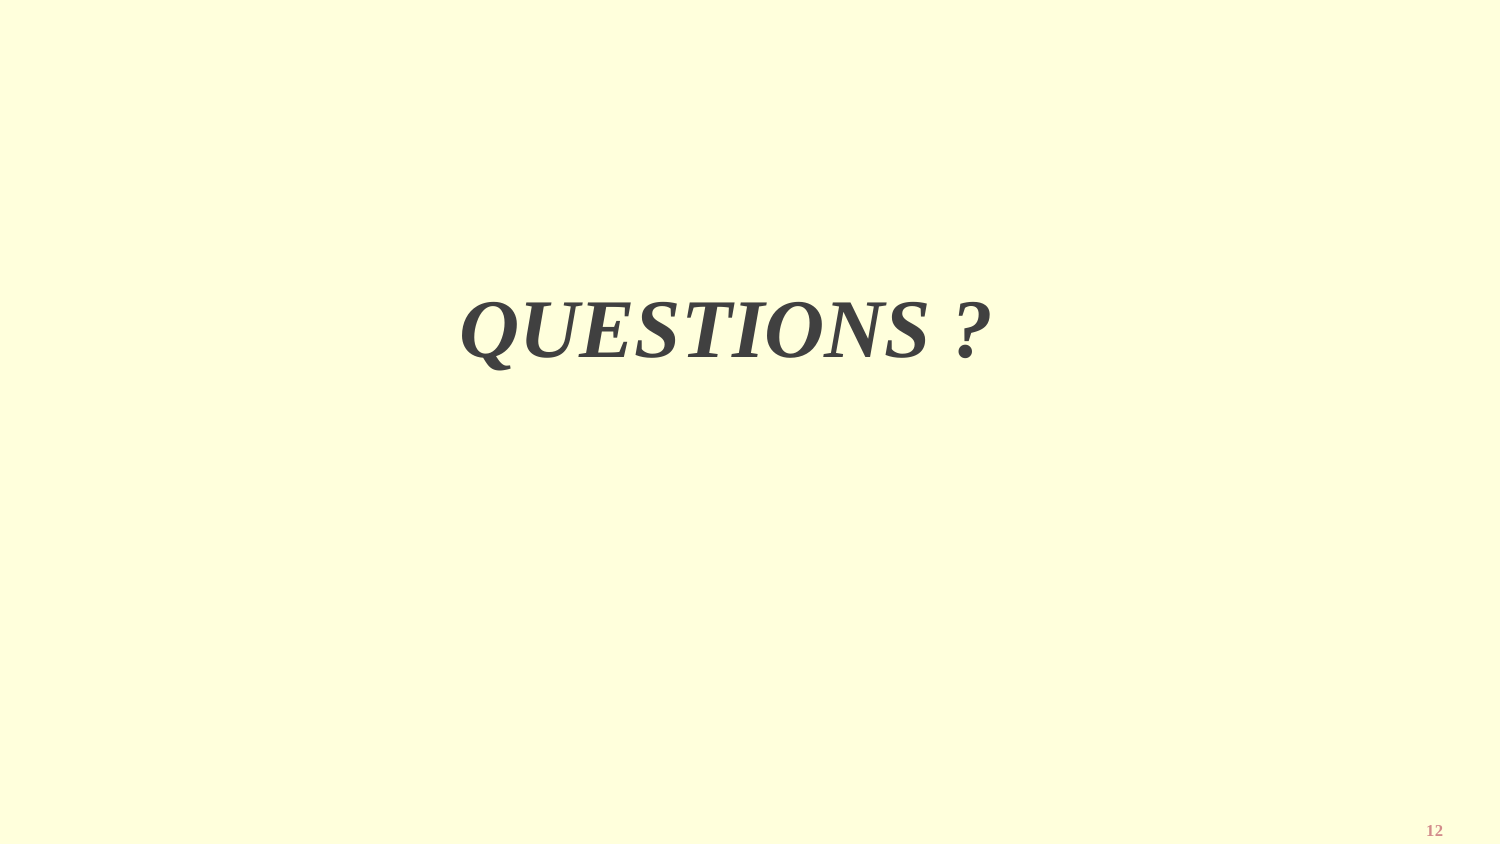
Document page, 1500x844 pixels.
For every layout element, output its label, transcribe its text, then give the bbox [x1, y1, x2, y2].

slide_number 12 [1399, 816, 1470, 844]
title QUESTIONS ? [0, 303, 1454, 346]
